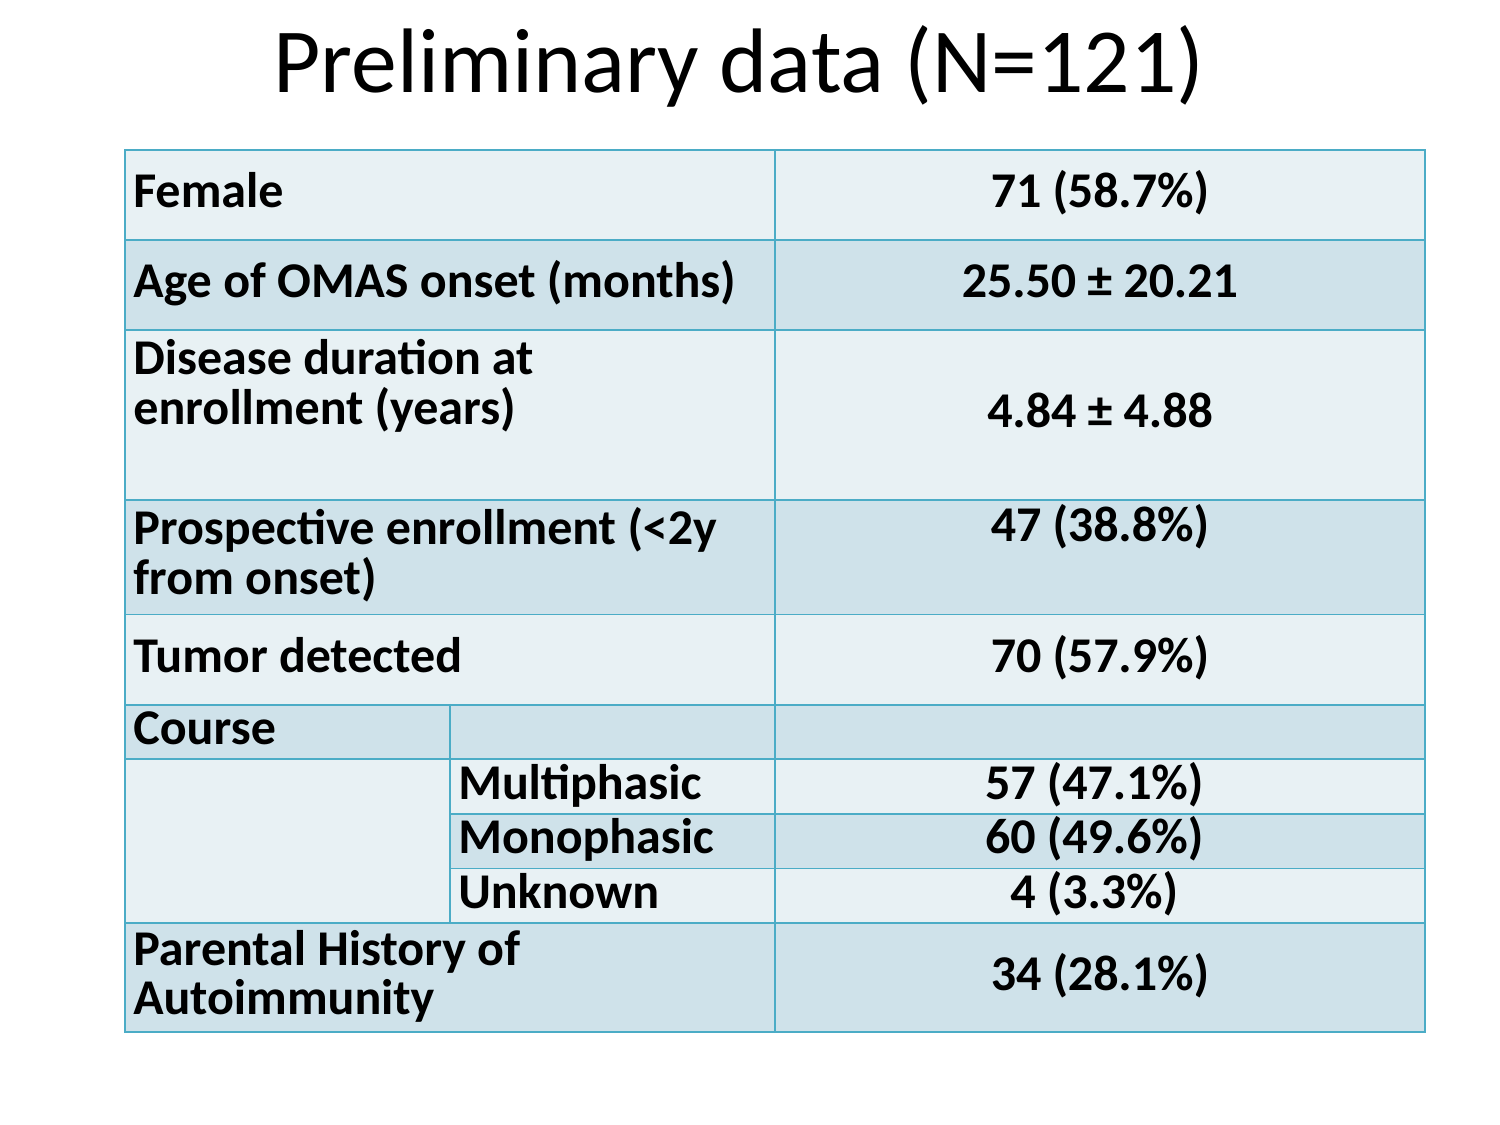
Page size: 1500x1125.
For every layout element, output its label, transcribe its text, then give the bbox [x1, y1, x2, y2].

table_cell Prospective enrollment (<2y from onset) [126, 501, 774, 614]
table_cell 60 (49.6%) [776, 815, 1424, 868]
table_cell 25.50 ± 20.21 [776, 241, 1424, 329]
table_header Female [126, 151, 774, 239]
table_cell 70 (57.9%) [776, 615, 1424, 704]
table_cell 34 (28.1%) [776, 924, 1424, 1031]
table_cell Course [126, 706, 449, 758]
table_cell Multiphasic [451, 760, 774, 813]
table_cell 57 (47.1%) [776, 760, 1424, 813]
table_cell [776, 706, 1424, 758]
table_cell Disease duration at enrollment (years) [126, 331, 774, 499]
table_cell Tumor detected [126, 615, 774, 704]
table_cell 47 (38.8%) [776, 501, 1424, 614]
table_cell 4 (3.3%) [776, 869, 1424, 922]
table_header 71 (58.7%) [776, 151, 1424, 239]
table_cell Unknown [451, 869, 774, 922]
table_cell Age of OMAS onset (months) [126, 241, 774, 329]
table_cell [126, 760, 449, 922]
table_cell Monophasic [451, 815, 774, 868]
title Preliminary data (N=121) [75, 0, 1425, 150]
table_cell [451, 706, 774, 758]
table_cell Parental History of Autoimmunity [126, 924, 774, 1031]
table_cell 4.84 ± 4.88 [776, 331, 1424, 499]
